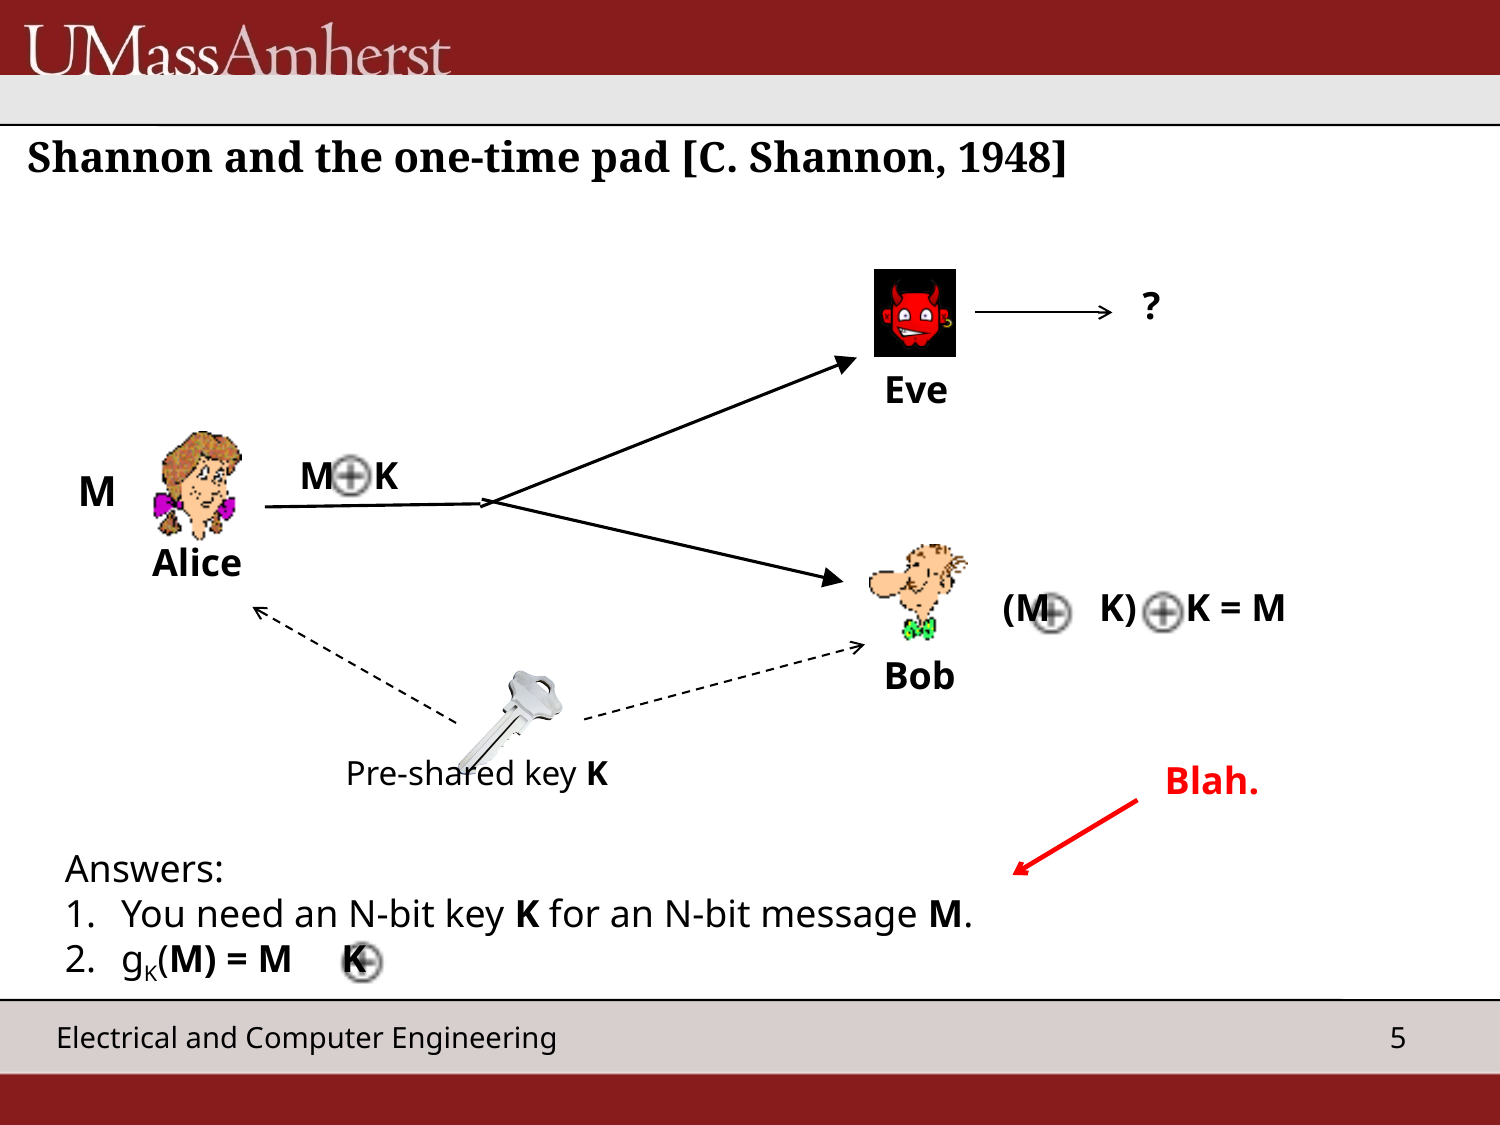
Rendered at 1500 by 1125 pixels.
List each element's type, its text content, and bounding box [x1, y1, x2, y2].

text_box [480, 357, 858, 508]
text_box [1012, 749, 1288, 876]
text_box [481, 515, 844, 583]
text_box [137, 431, 301, 593]
text_box Pre-shared key K [330, 744, 623, 800]
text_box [1137, 586, 1189, 638]
text_box (M K) K = M [987, 576, 1302, 637]
text_box M K [304, 444, 414, 502]
text_box ? [1127, 274, 1176, 335]
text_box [324, 449, 377, 502]
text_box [304, 503, 322, 508]
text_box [1024, 587, 1077, 639]
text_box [252, 606, 457, 724]
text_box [583, 644, 866, 720]
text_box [867, 544, 972, 706]
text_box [378, 503, 481, 508]
title Shannon and the one-time pad [C. Shannon, 1948] [11, 111, 1463, 201]
picture [0, 0, 1500, 75]
picture [455, 669, 566, 777]
text_box Answers: You need an N-bit key K for an N-bit message M. gK(M) = M K [49, 837, 1500, 994]
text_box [336, 936, 388, 988]
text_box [867, 269, 966, 420]
text_box M [63, 456, 132, 522]
